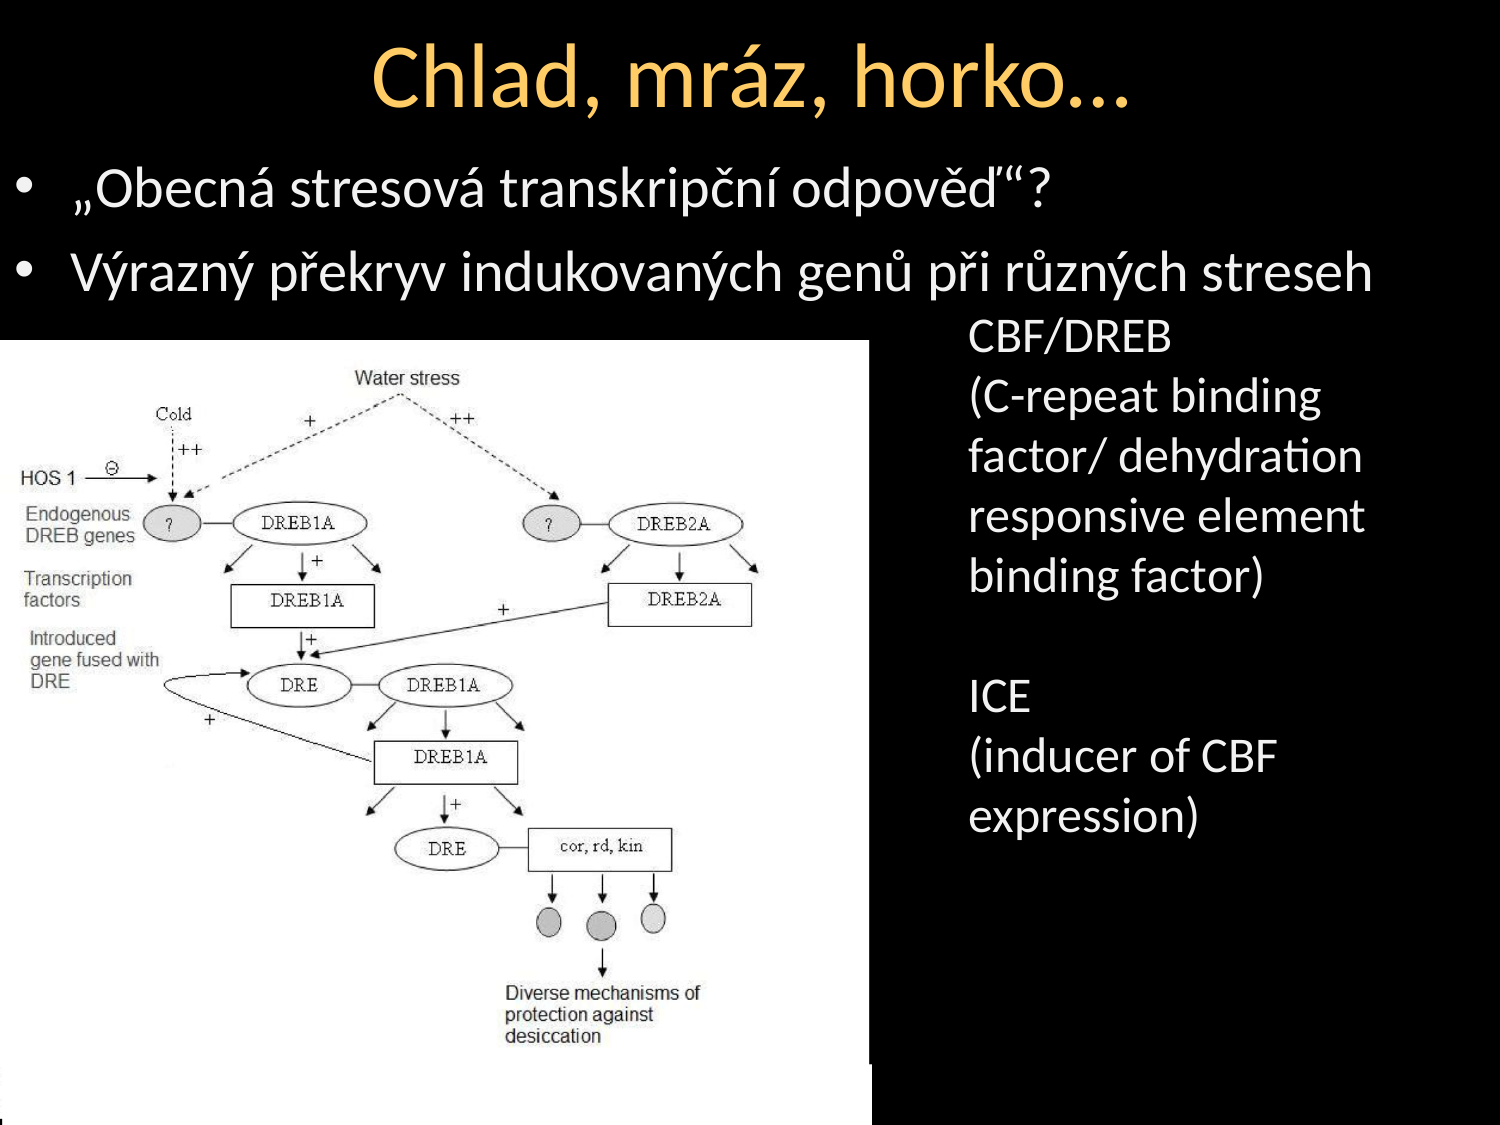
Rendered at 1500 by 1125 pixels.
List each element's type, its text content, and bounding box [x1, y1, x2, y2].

picture [0, 340, 872, 1125]
text_box „Obecná stresová transkripční odpověď“? Výrazný překryv indukovaných genů při různých streseh [0, 141, 1462, 986]
text_box Chlad, mráz, horko… [76, 0, 1427, 141]
text_box CBF/DREB (C-repeat binding factor/ dehydration responsive element binding factor) ICE (inducer of CBF expression) [953, 294, 1465, 851]
